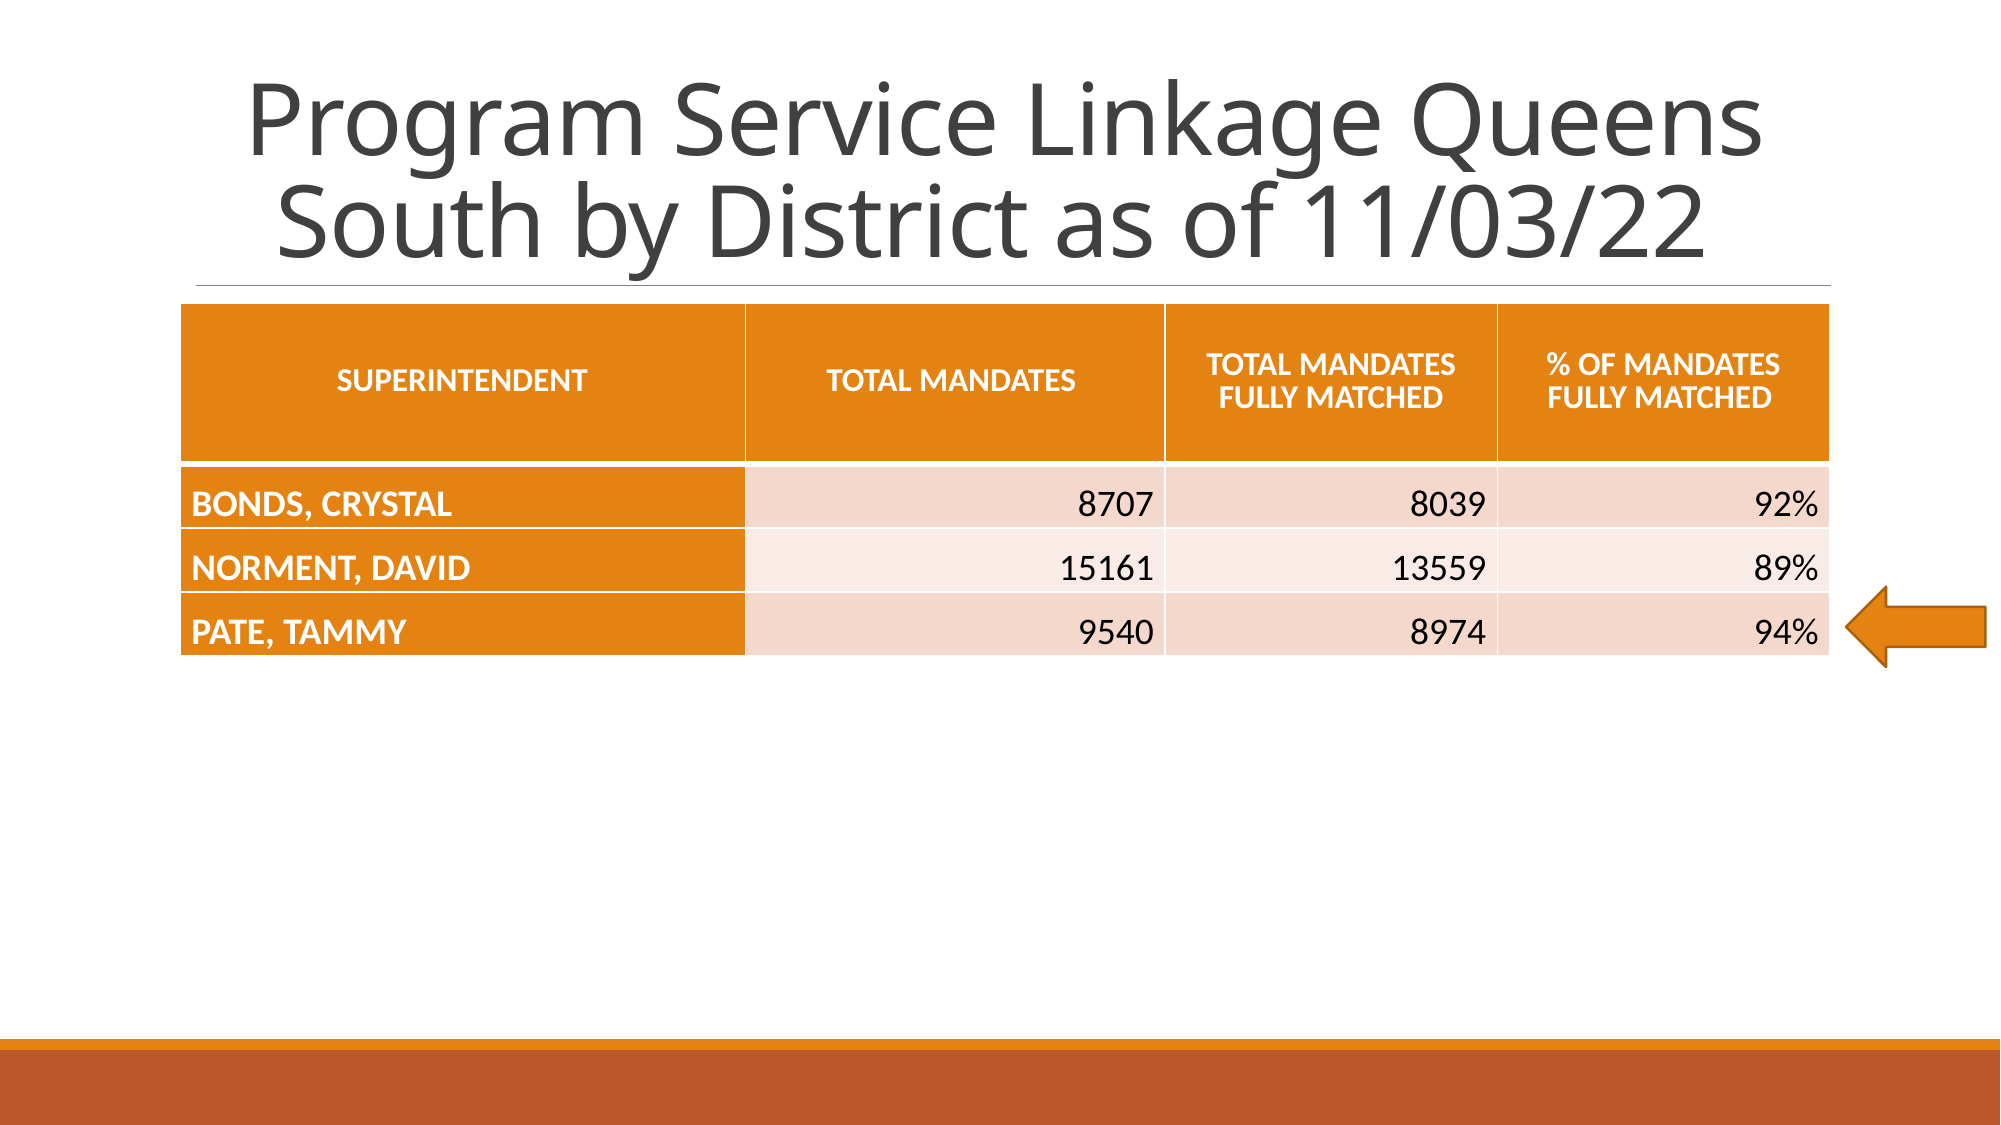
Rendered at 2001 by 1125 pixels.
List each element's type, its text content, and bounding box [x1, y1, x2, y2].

table_cell 13559 [1166, 529, 1497, 591]
table_cell 8039 [1166, 467, 1497, 527]
text_box [1845, 585, 1987, 669]
table_cell NORMENT, DAVID [181, 529, 745, 591]
table_cell 92% [1498, 467, 1829, 527]
table_cell PATE, TAMMY [181, 593, 745, 655]
table_header TOTAL MANDATES [746, 304, 1164, 461]
table_cell 8707 [746, 467, 1164, 527]
table_header SUPERINTENDENT [181, 304, 745, 461]
table_header TOTAL MANDATES FULLY MATCHED [1166, 304, 1497, 461]
table_cell 15161 [746, 529, 1164, 591]
table_cell 89% [1498, 529, 1829, 591]
table_cell BONDS, CRYSTAL [181, 467, 745, 527]
table_header % OF MANDATES FULLY MATCHED [1498, 304, 1829, 461]
table_cell 8974 [1166, 593, 1497, 655]
title Program Service Linkage Queens South by District as of 11/03/22 [180, 47, 1830, 285]
table_cell 9540 [746, 593, 1164, 655]
table_cell 94% [1498, 593, 1829, 655]
